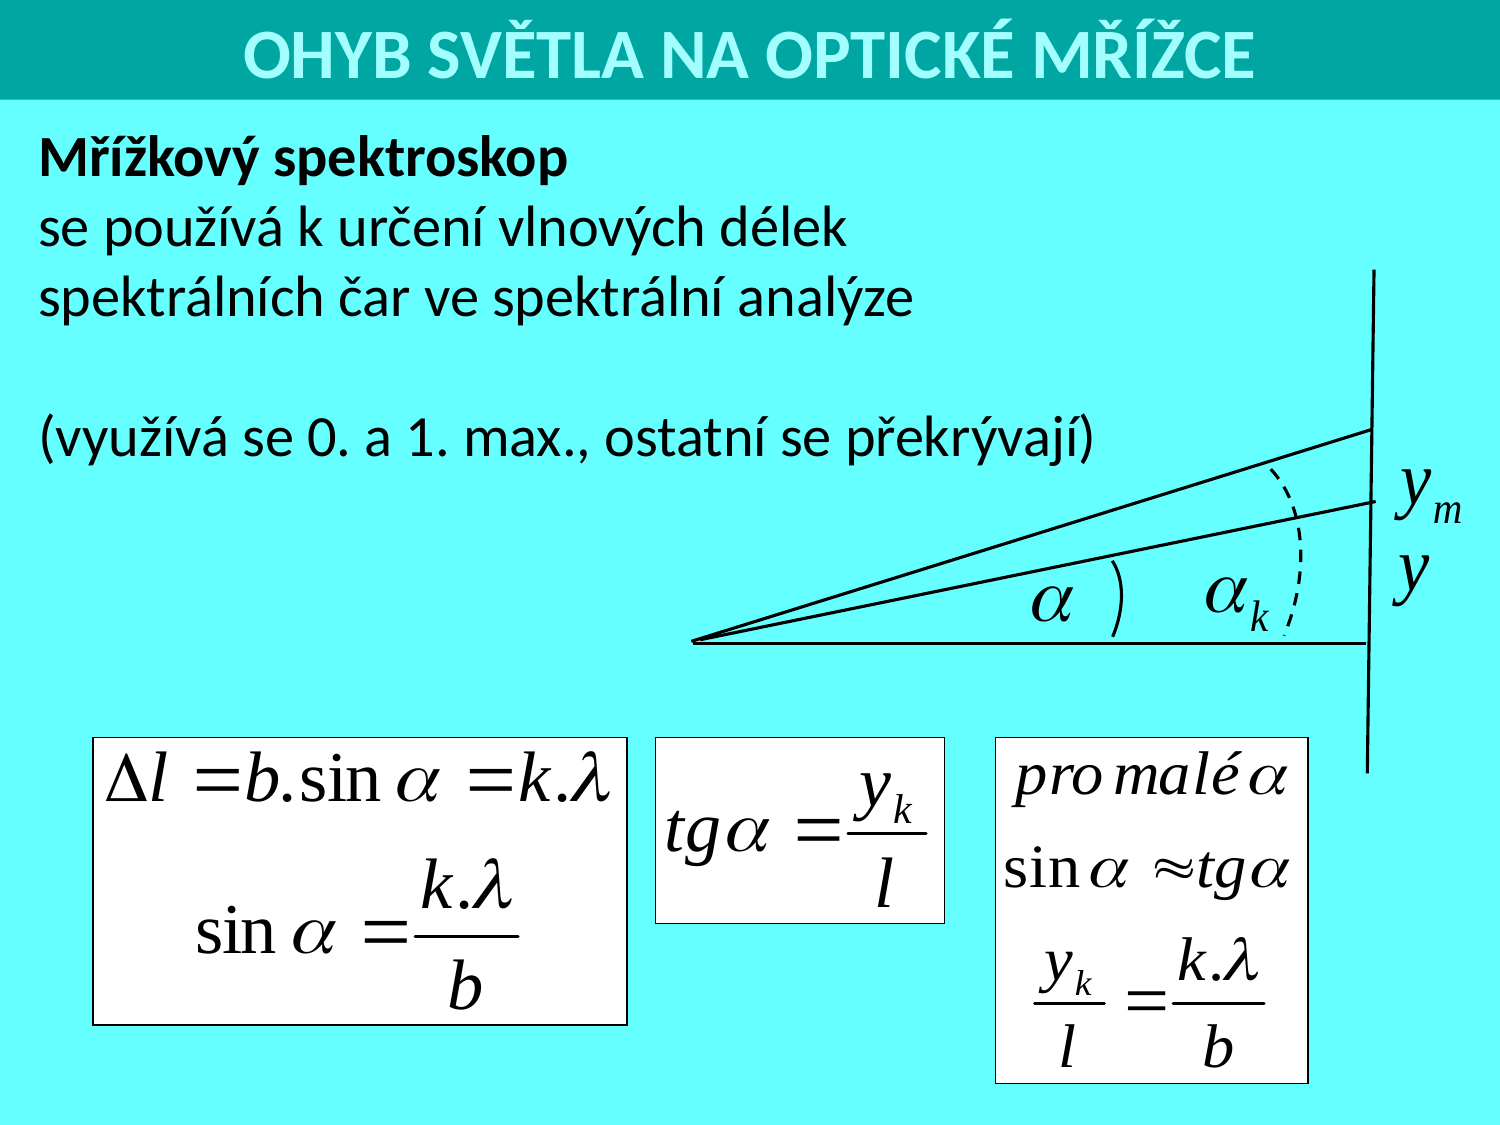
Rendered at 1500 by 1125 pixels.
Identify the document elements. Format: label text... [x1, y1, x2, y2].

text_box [691, 269, 1477, 774]
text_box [655, 737, 945, 923]
text_box Mřížkový spektroskop se používá k určení vlnových délek spektrálních čar ve spektrální analýze (využívá se 0. a 1. max., ostatní se překrývají) [23, 110, 1479, 476]
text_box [995, 738, 1308, 1083]
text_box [93, 738, 627, 1025]
text_box OHYB SVĚTLA NA OPTICKÉ MŘÍŽCE [0, 0, 1500, 100]
